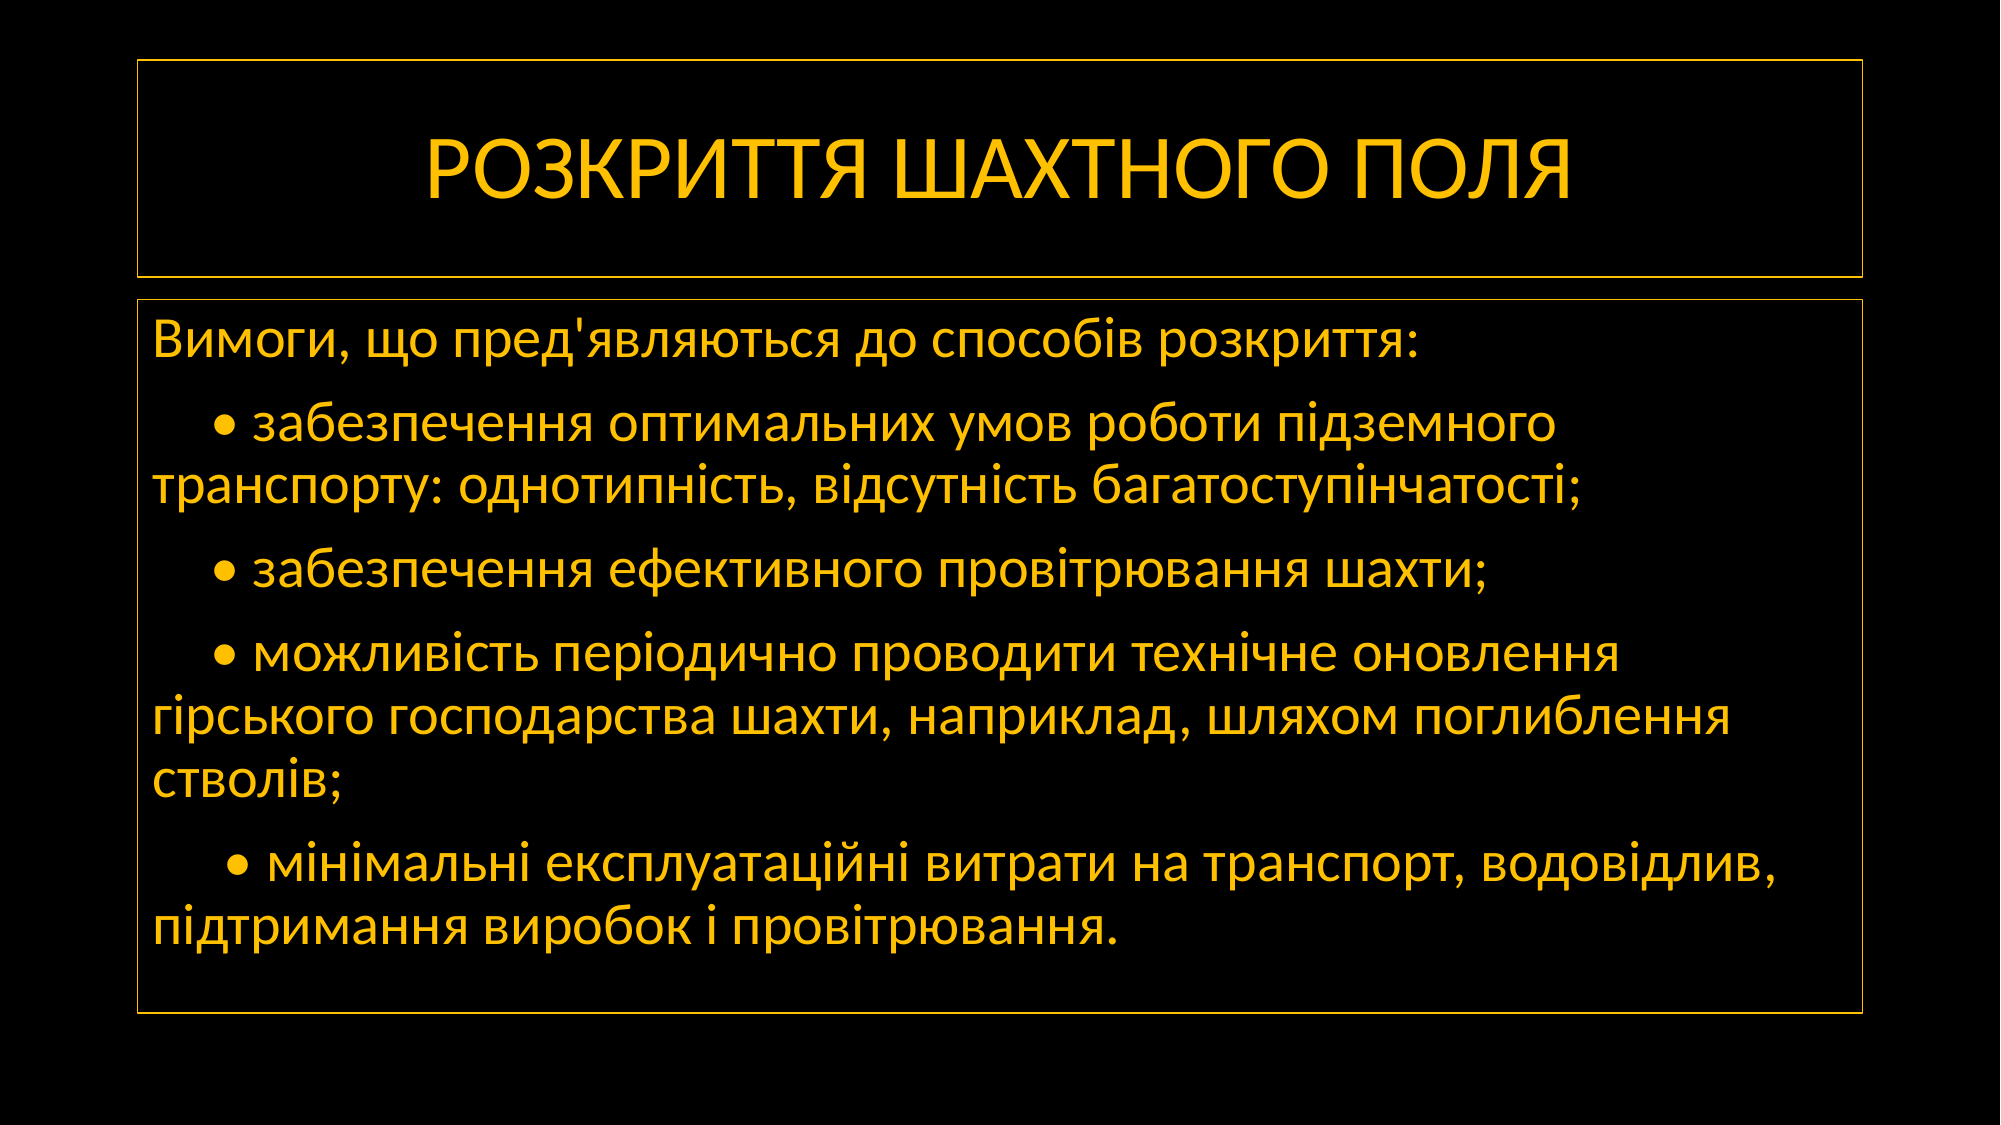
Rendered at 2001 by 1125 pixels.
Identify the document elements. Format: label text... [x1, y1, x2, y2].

list Вимоги, що пред'являються до способів розкриття: • забезпечення оптимальних умов роботи підземного транспорту: однотипність, відсутність багатоступінчатості; • забезпечення ефективного провітрювання шахти; • можливість періодично проводити технічне оновлення гірського господарства шахти, наприклад, шляхом поглиблення стволів; • мінімальні експлуатаційні витрати на транспорт, водовідлив, підтримання виробок і провітрювання. [137, 299, 1863, 1014]
title РОЗКРИТТЯ ШАХТНОГО ПОЛЯ [137, 59, 1863, 278]
